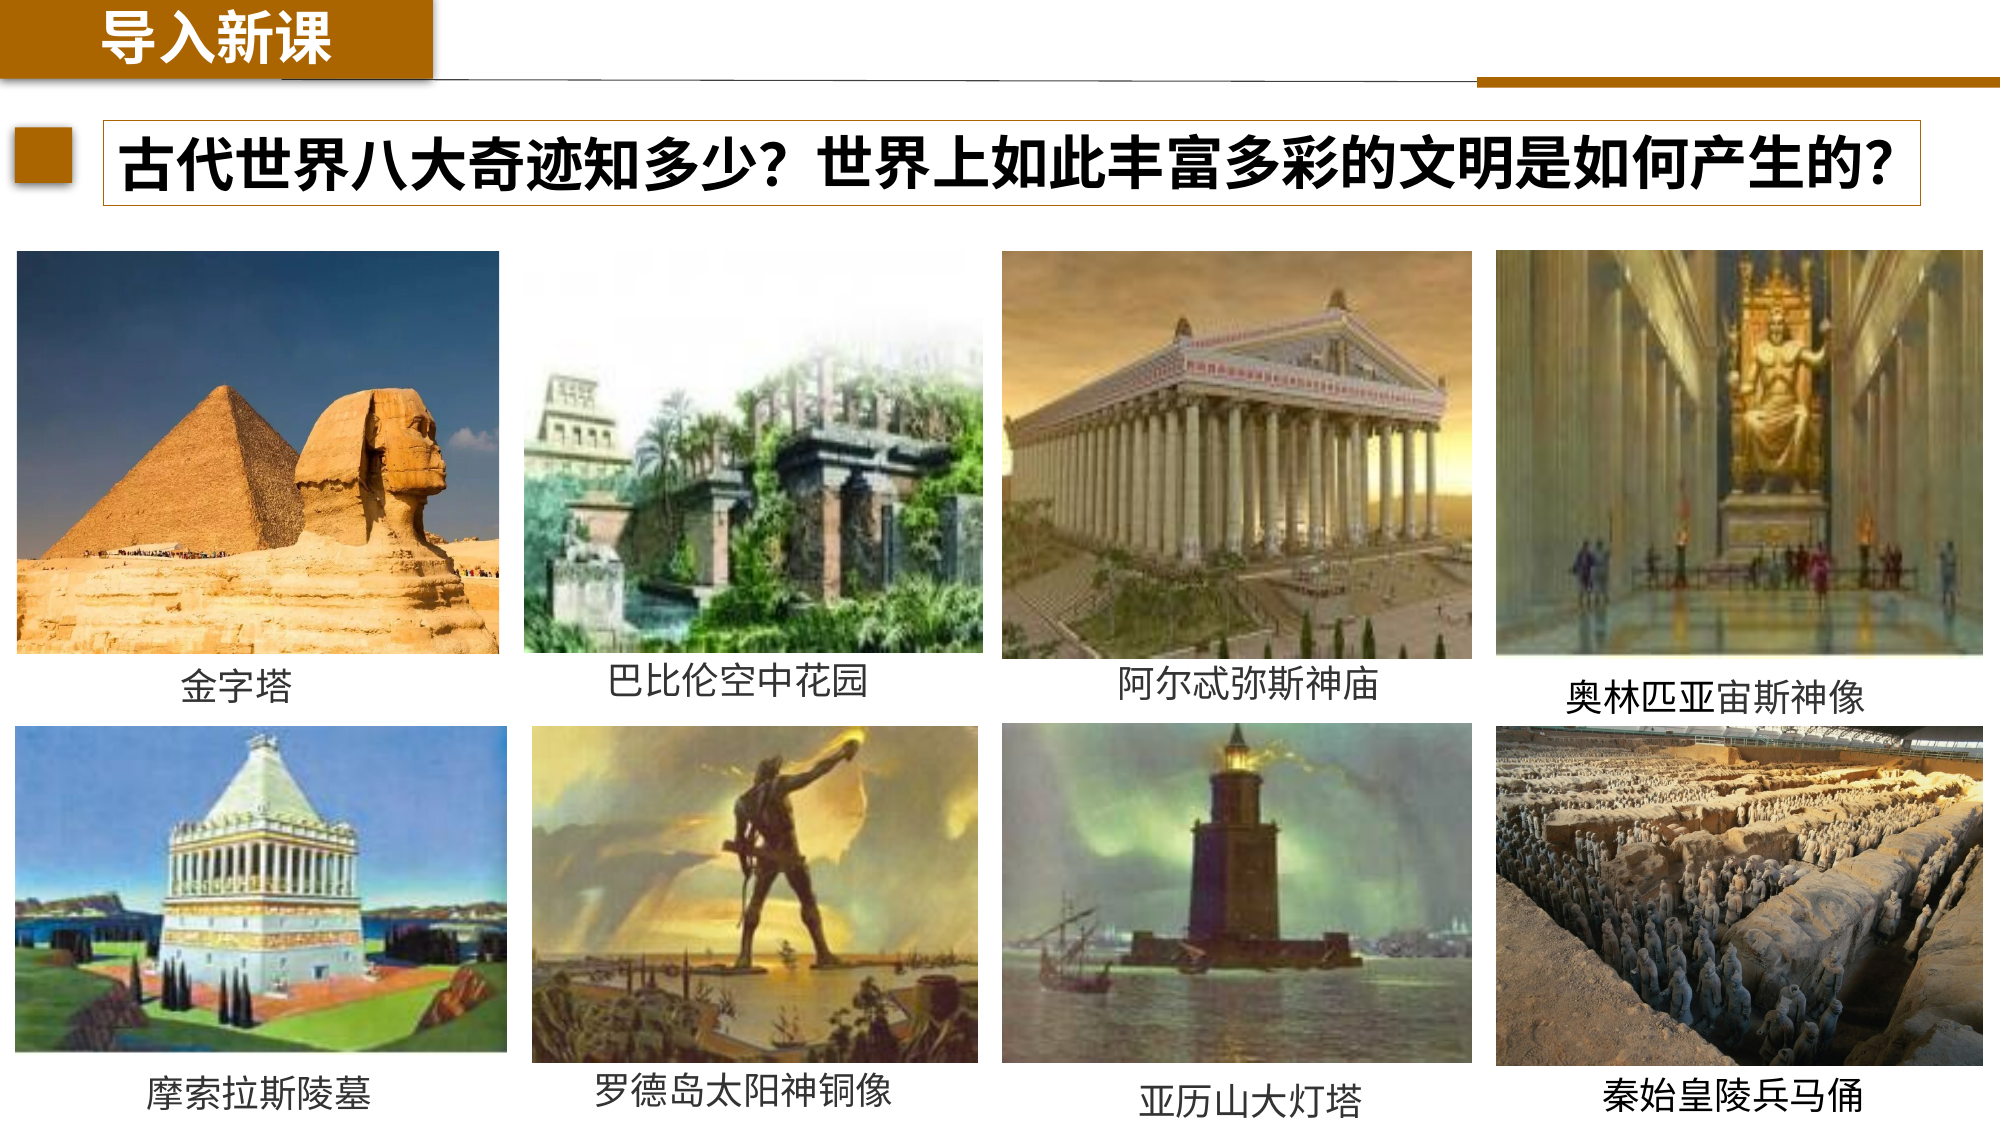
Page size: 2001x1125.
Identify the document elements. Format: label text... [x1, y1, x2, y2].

picture [1496, 250, 1983, 659]
text_box 阿尔忒弥斯神庙 [1103, 659, 1415, 713]
text_box 奥林匹亚宙斯神像 [1550, 666, 1888, 726]
text_box 世界上如此丰富多彩的文明是如何产生的？ [800, 118, 1972, 204]
text_box 罗德岛太阳神铜像 [578, 1063, 918, 1120]
picture [524, 250, 983, 653]
picture [1496, 726, 1983, 1066]
picture [532, 726, 978, 1063]
picture [1002, 251, 1472, 659]
text_box [14, 127, 73, 183]
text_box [0, 0, 1567, 82]
text_box 秦始皇陵兵马俑 [1587, 1066, 1921, 1125]
text_box 摩索拉斯陵墓 [132, 1062, 410, 1123]
text_box 巴比伦空中花园 [591, 653, 904, 710]
picture [16, 251, 500, 654]
text_box 金字塔 [165, 656, 352, 716]
picture [14, 726, 507, 1055]
text_box [1476, 76, 2000, 89]
text_box 亚历山大灯塔 [1123, 1070, 1395, 1125]
picture [1002, 723, 1472, 1063]
text_box 古代世界八大奇迹知多少？ [103, 120, 1921, 206]
